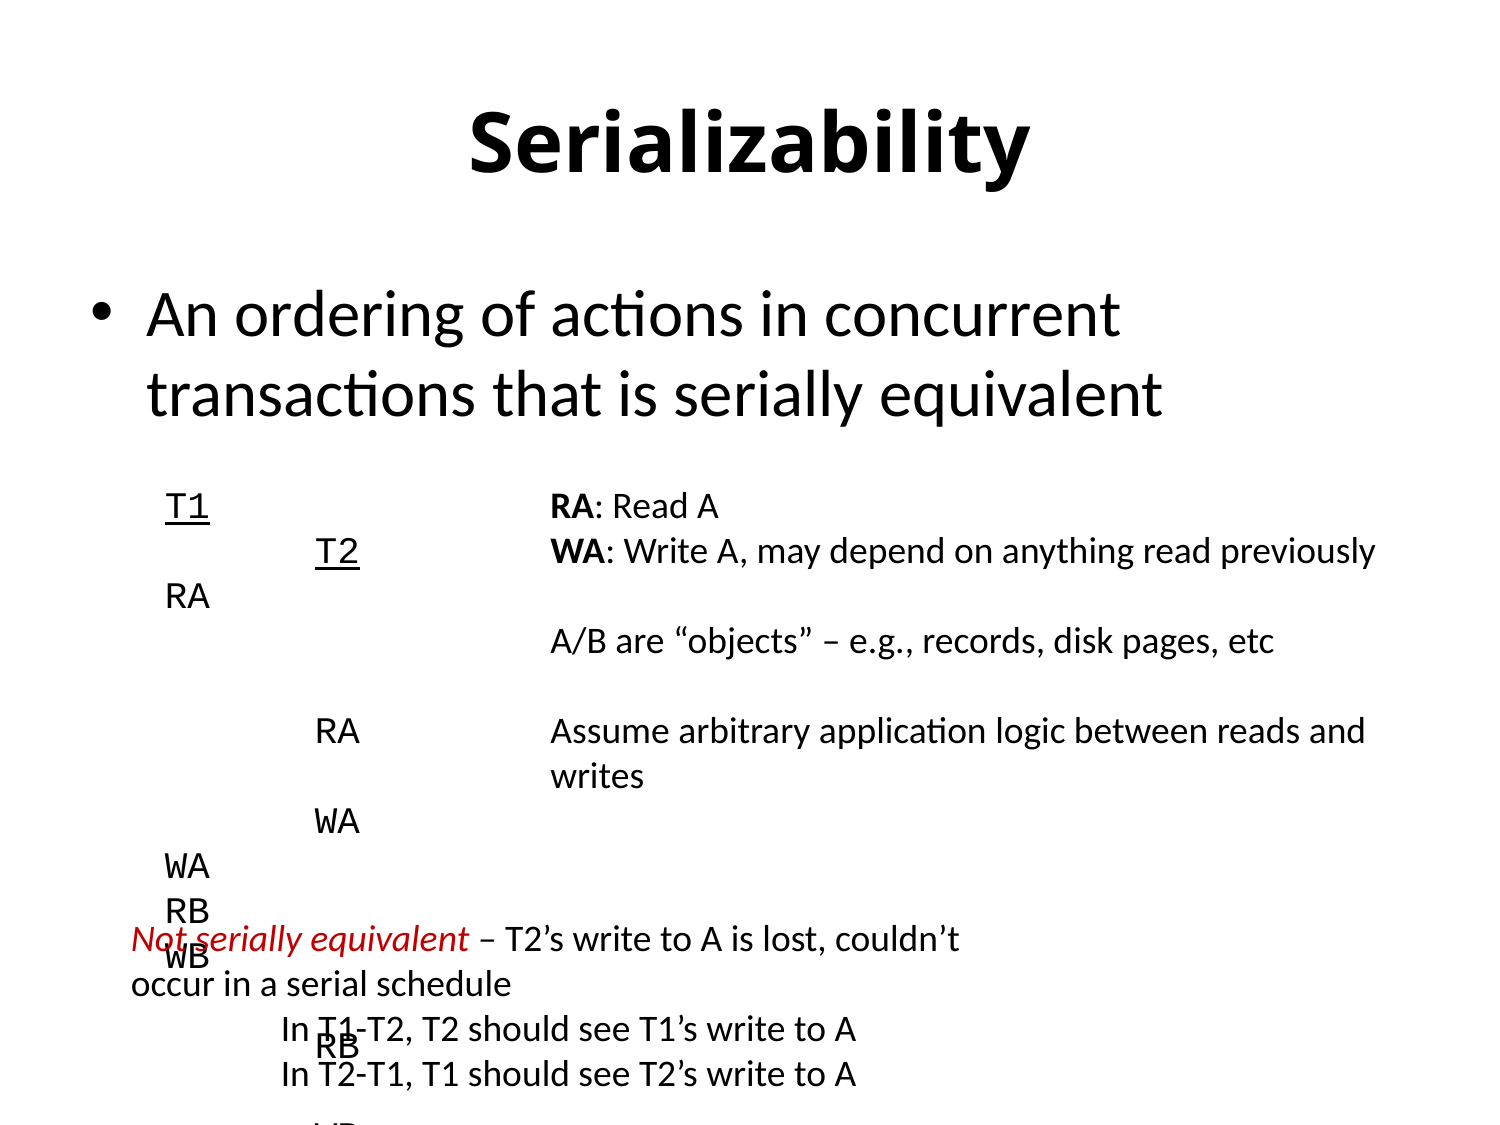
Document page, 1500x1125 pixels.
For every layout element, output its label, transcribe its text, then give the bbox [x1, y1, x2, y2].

text_box RA: Read A WA: Write A, may depend on anything read previously A/B are “objects” – e.g., records, disk pages, etc Assume arbitrary application logic between reads and writes [535, 474, 1466, 849]
list An ordering of actions in concurrent transactions that is serially equivalent [75, 262, 1425, 1005]
text_box Not serially equivalent – T2’s write to A is lost, couldn’t occur in a serial schedule In T1-T2, T2 should see T1’s write to A In T2-T1, T1 should see T2’s write to A [115, 906, 1059, 1102]
title Serializability [75, 45, 1425, 233]
text_box T1 T2 RA RA WA WA RB WB RB WB [75, 474, 488, 1125]
